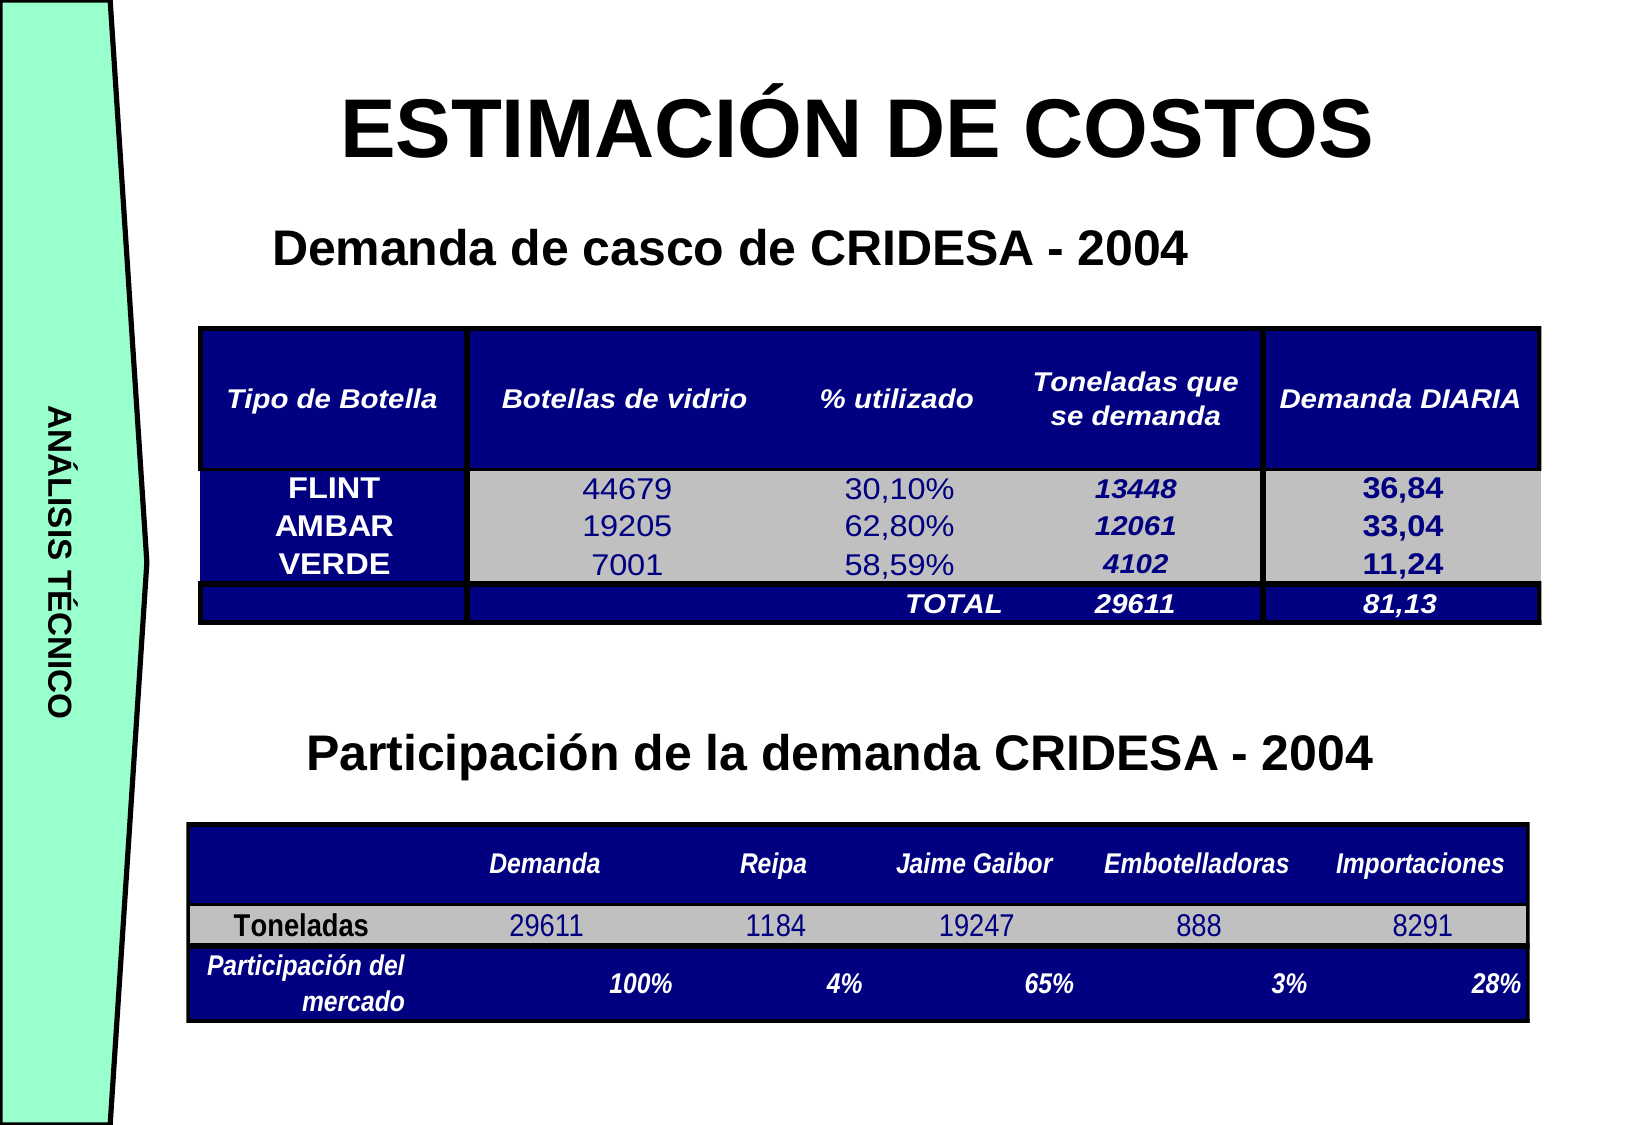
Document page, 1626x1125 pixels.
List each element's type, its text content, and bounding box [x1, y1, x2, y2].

picture [186, 822, 1531, 1024]
title Participación de la demanda CRIDESA - 2004 [245, 703, 1449, 798]
text_box ANÁLISIS TÉCNICO [0, 0, 147, 1125]
text_box Demanda de casco de CRIDESA - 2004 [257, 208, 1550, 315]
text_box ESTIMACIÓN DE COSTOS [210, 66, 1504, 173]
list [197, 325, 1543, 625]
